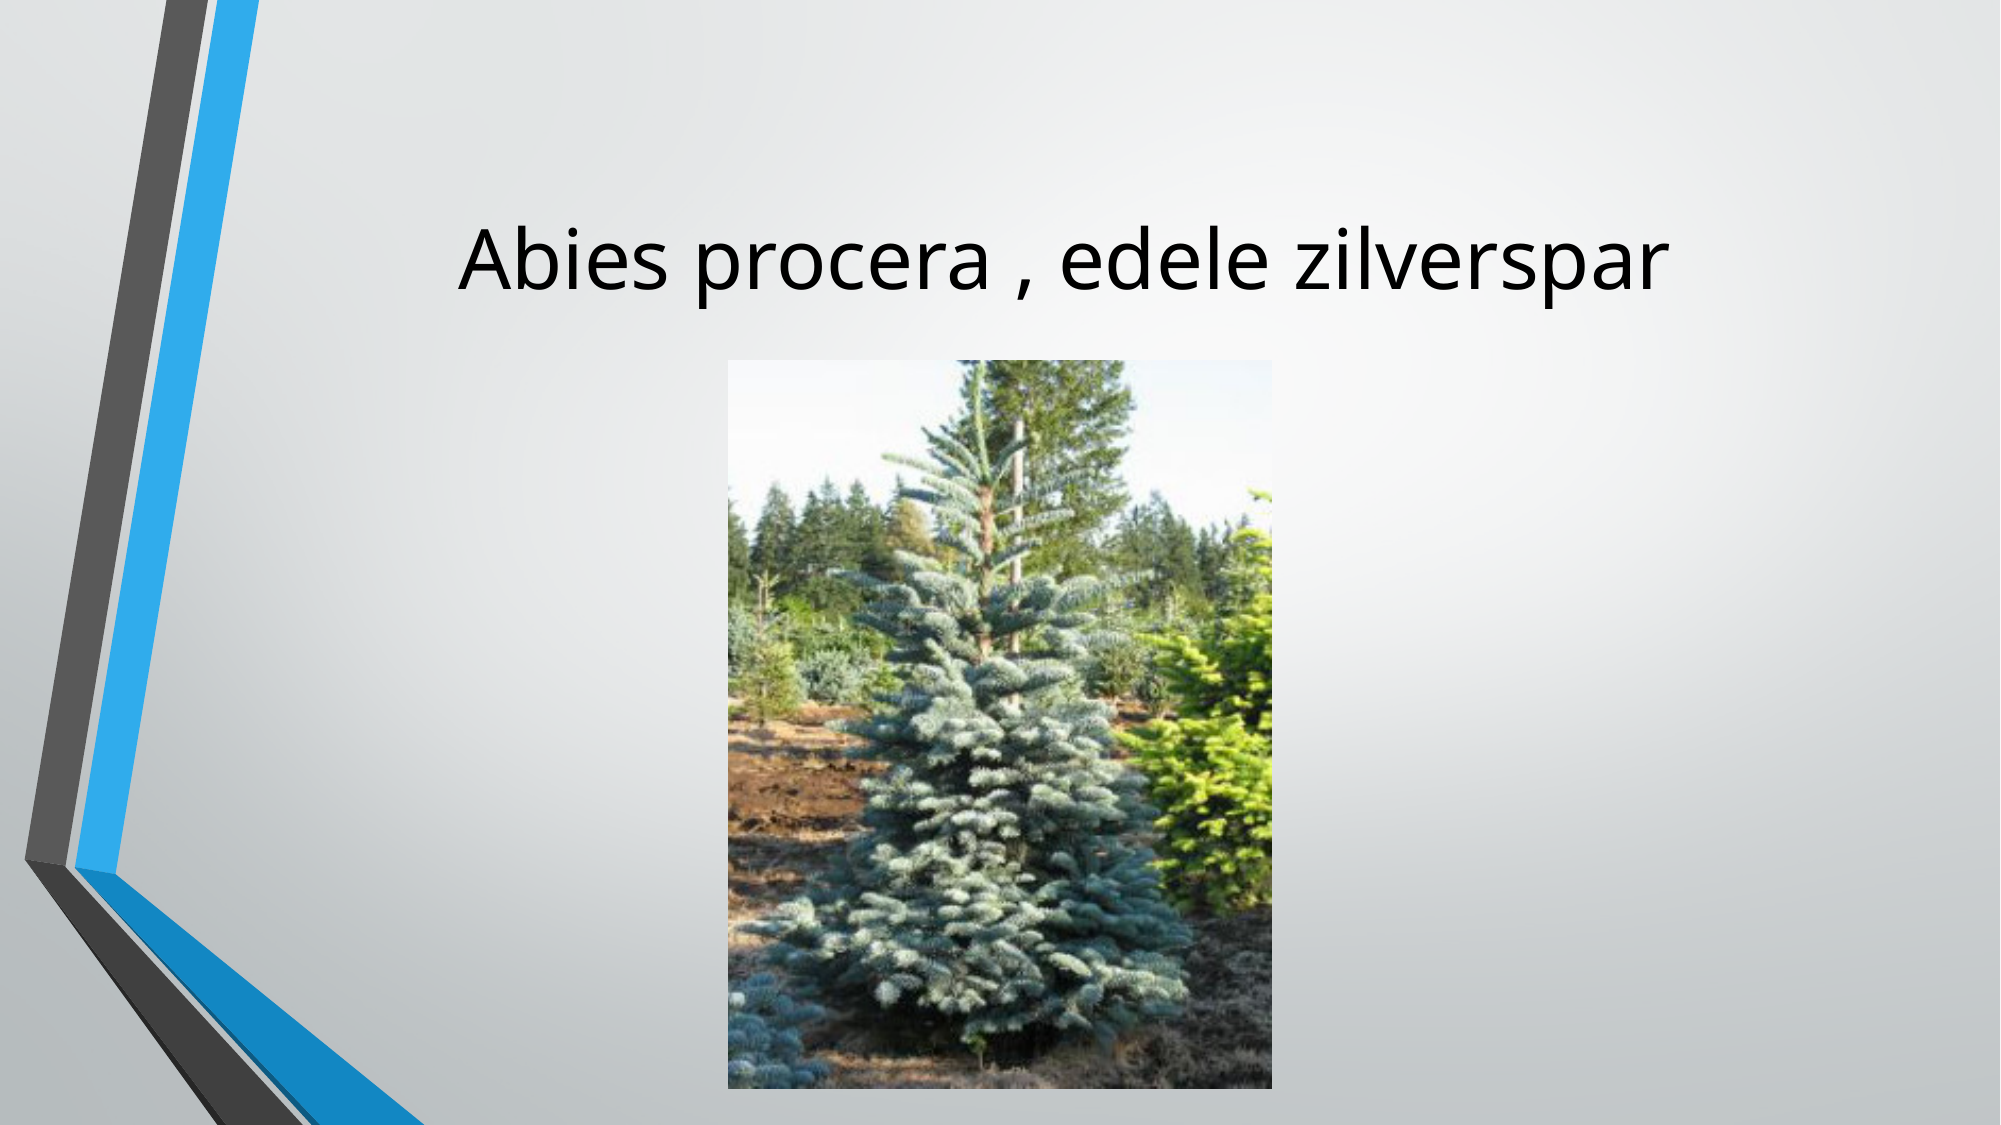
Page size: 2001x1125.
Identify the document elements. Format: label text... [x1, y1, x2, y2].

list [727, 360, 1272, 1090]
title Abies procera , edele zilverspar [243, 112, 1887, 400]
